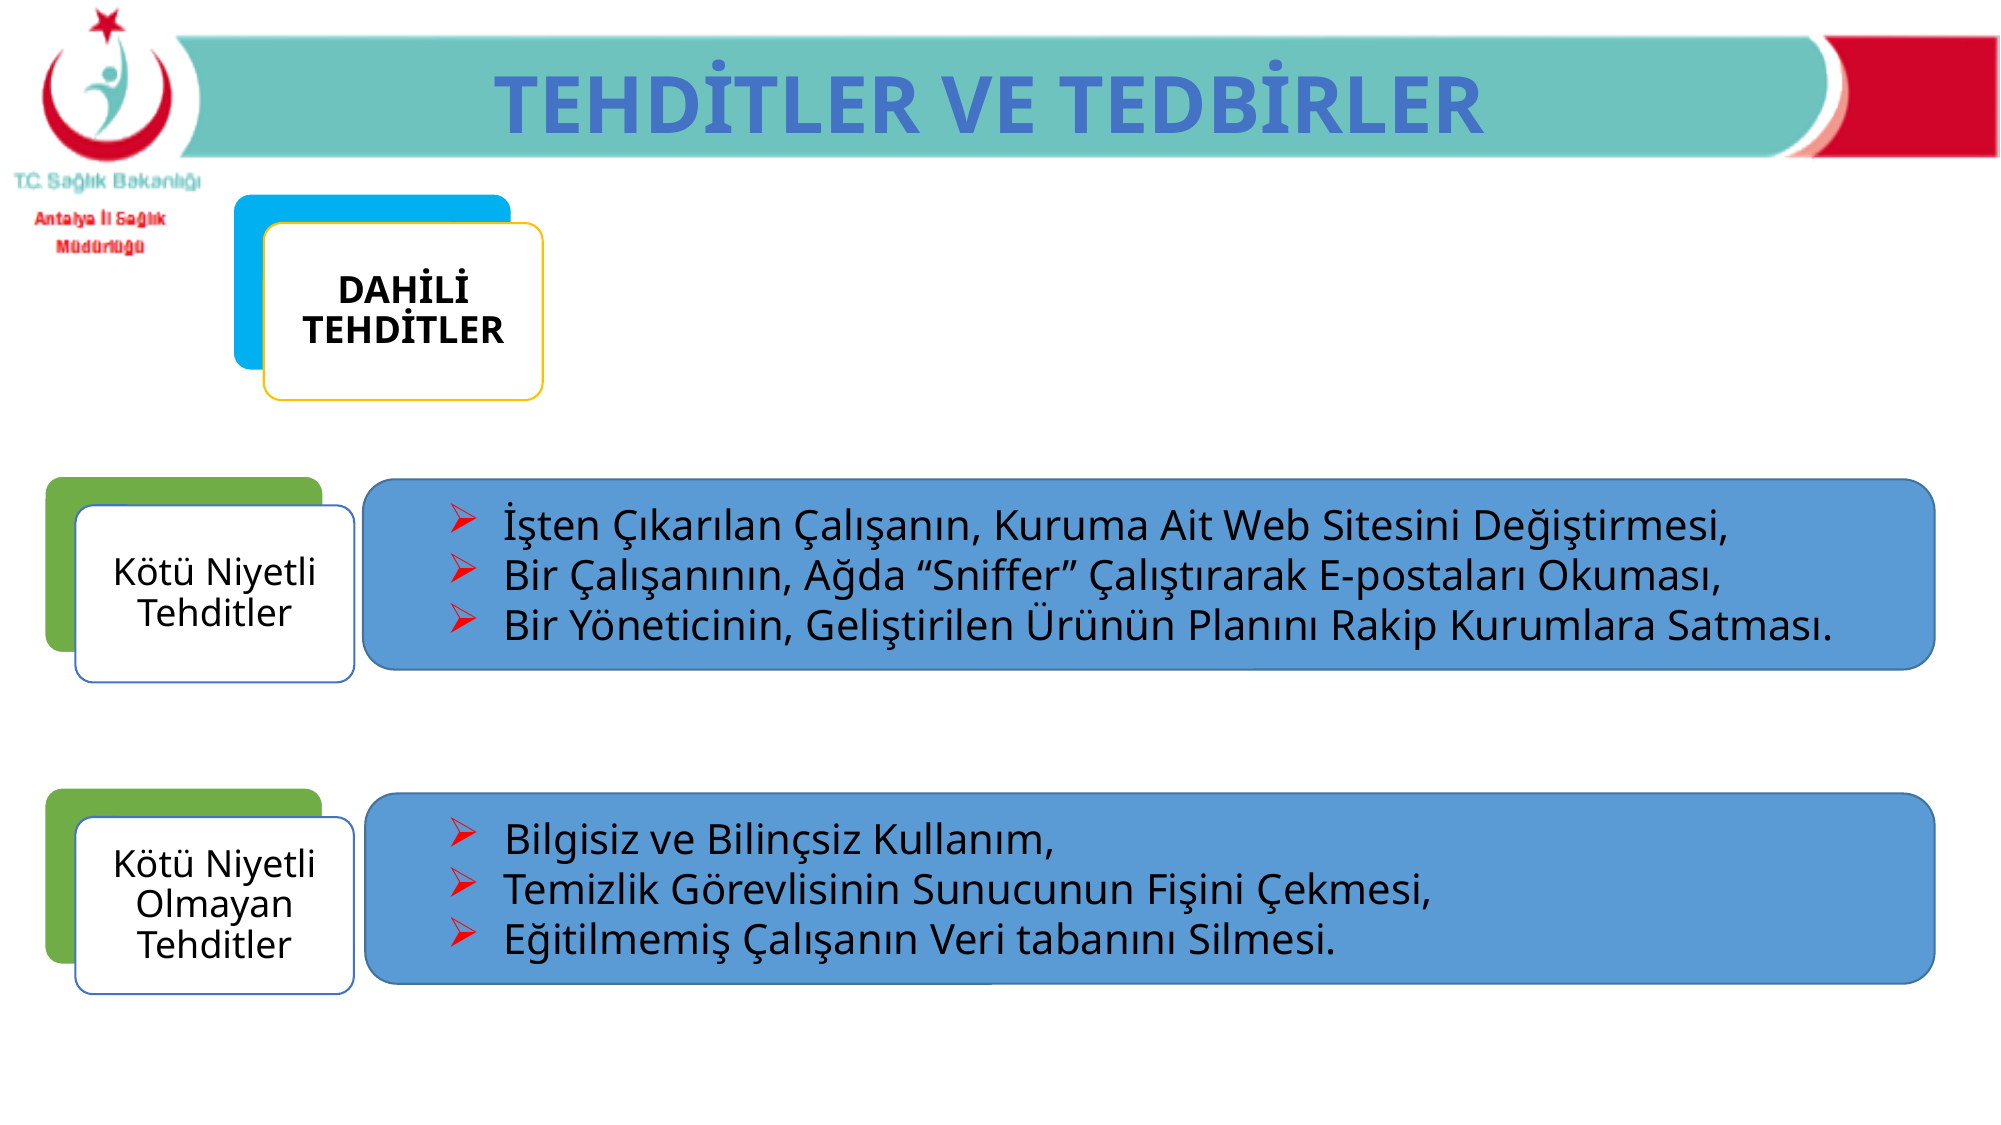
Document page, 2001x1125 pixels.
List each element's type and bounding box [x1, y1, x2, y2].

text_box [1935, 805, 1946, 971]
text_box [1935, 491, 1946, 656]
picture [1, 2, 2000, 274]
text_box [44, 787, 1935, 995]
text_box [44, 475, 1935, 683]
text_box [232, 193, 543, 401]
